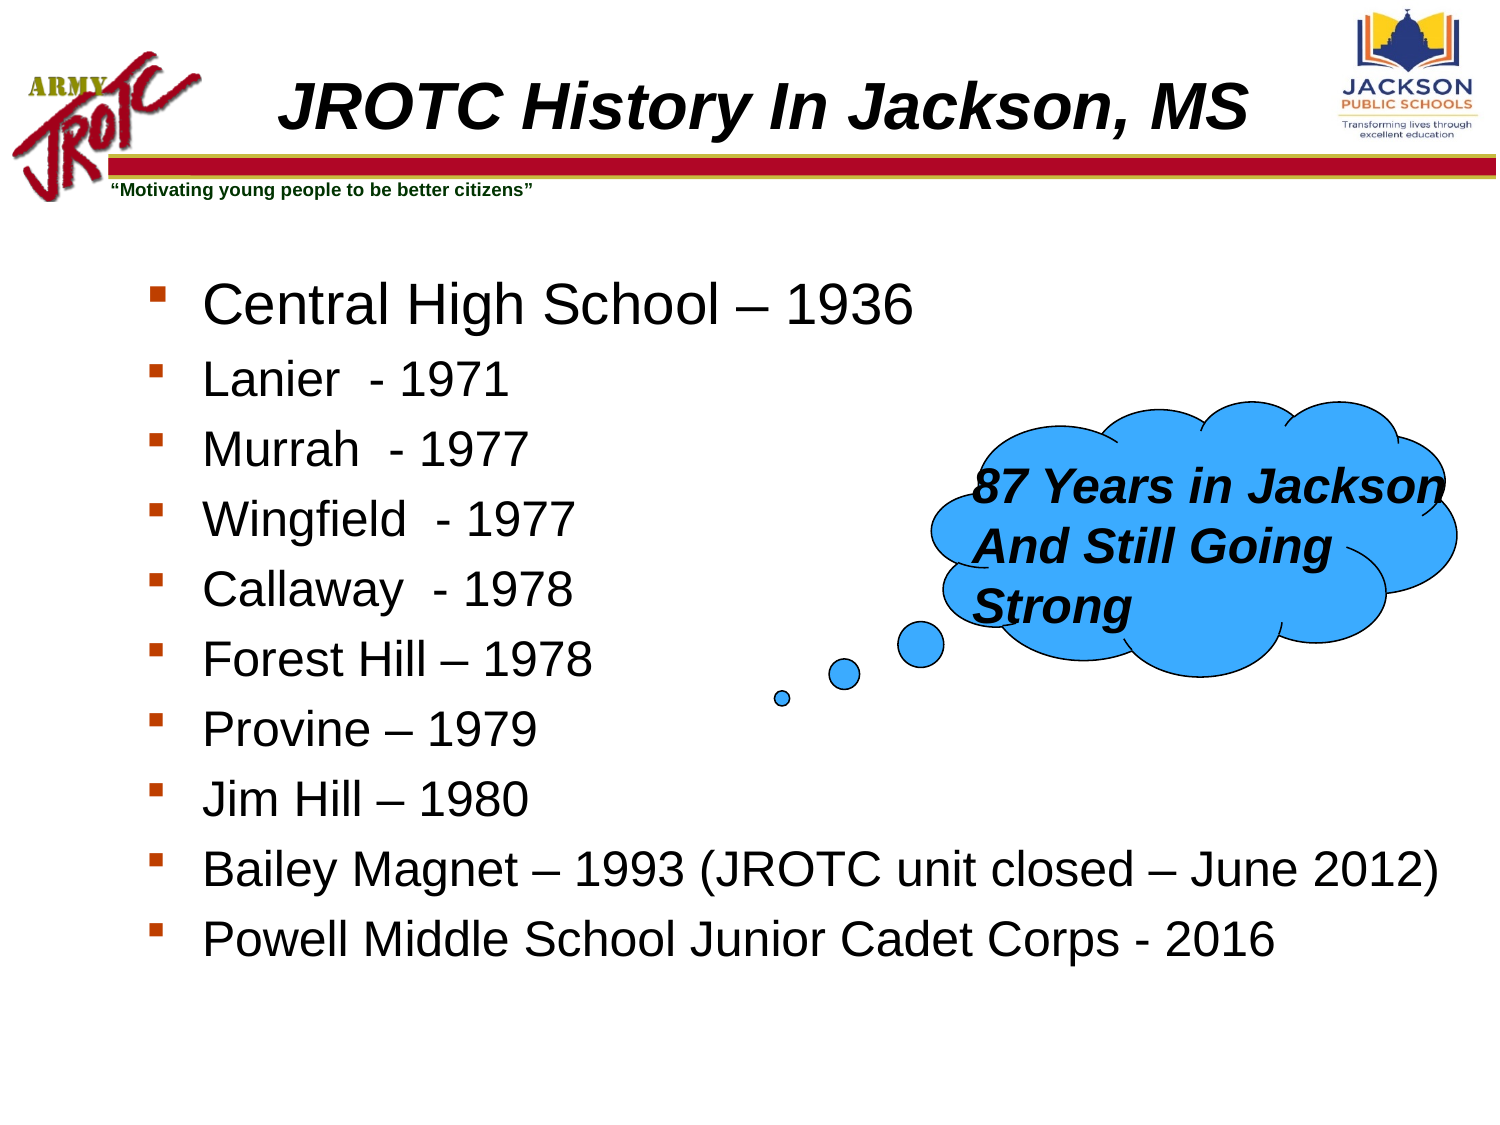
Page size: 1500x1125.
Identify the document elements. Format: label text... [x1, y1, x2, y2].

text_box 87 Years in Jackson And Still Going Strong [957, 445, 1479, 641]
picture [11, 51, 202, 202]
subtitle Central High School – 1936 Lanier - 1971 Murrah - 1977 Wingfield - 1977 Callaway - 1978 Forest Hill – 1978 Provine – 1979 Jim Hill – 1980 Bailey Magnet – 1993 (JROTC unit closed – June 2012) Powell Middle School Junior Cadet Corps - 2016 [130, 221, 1500, 1037]
text_box JROTC History In Jackson, MS [262, 55, 1314, 150]
picture [1319, 0, 1497, 151]
